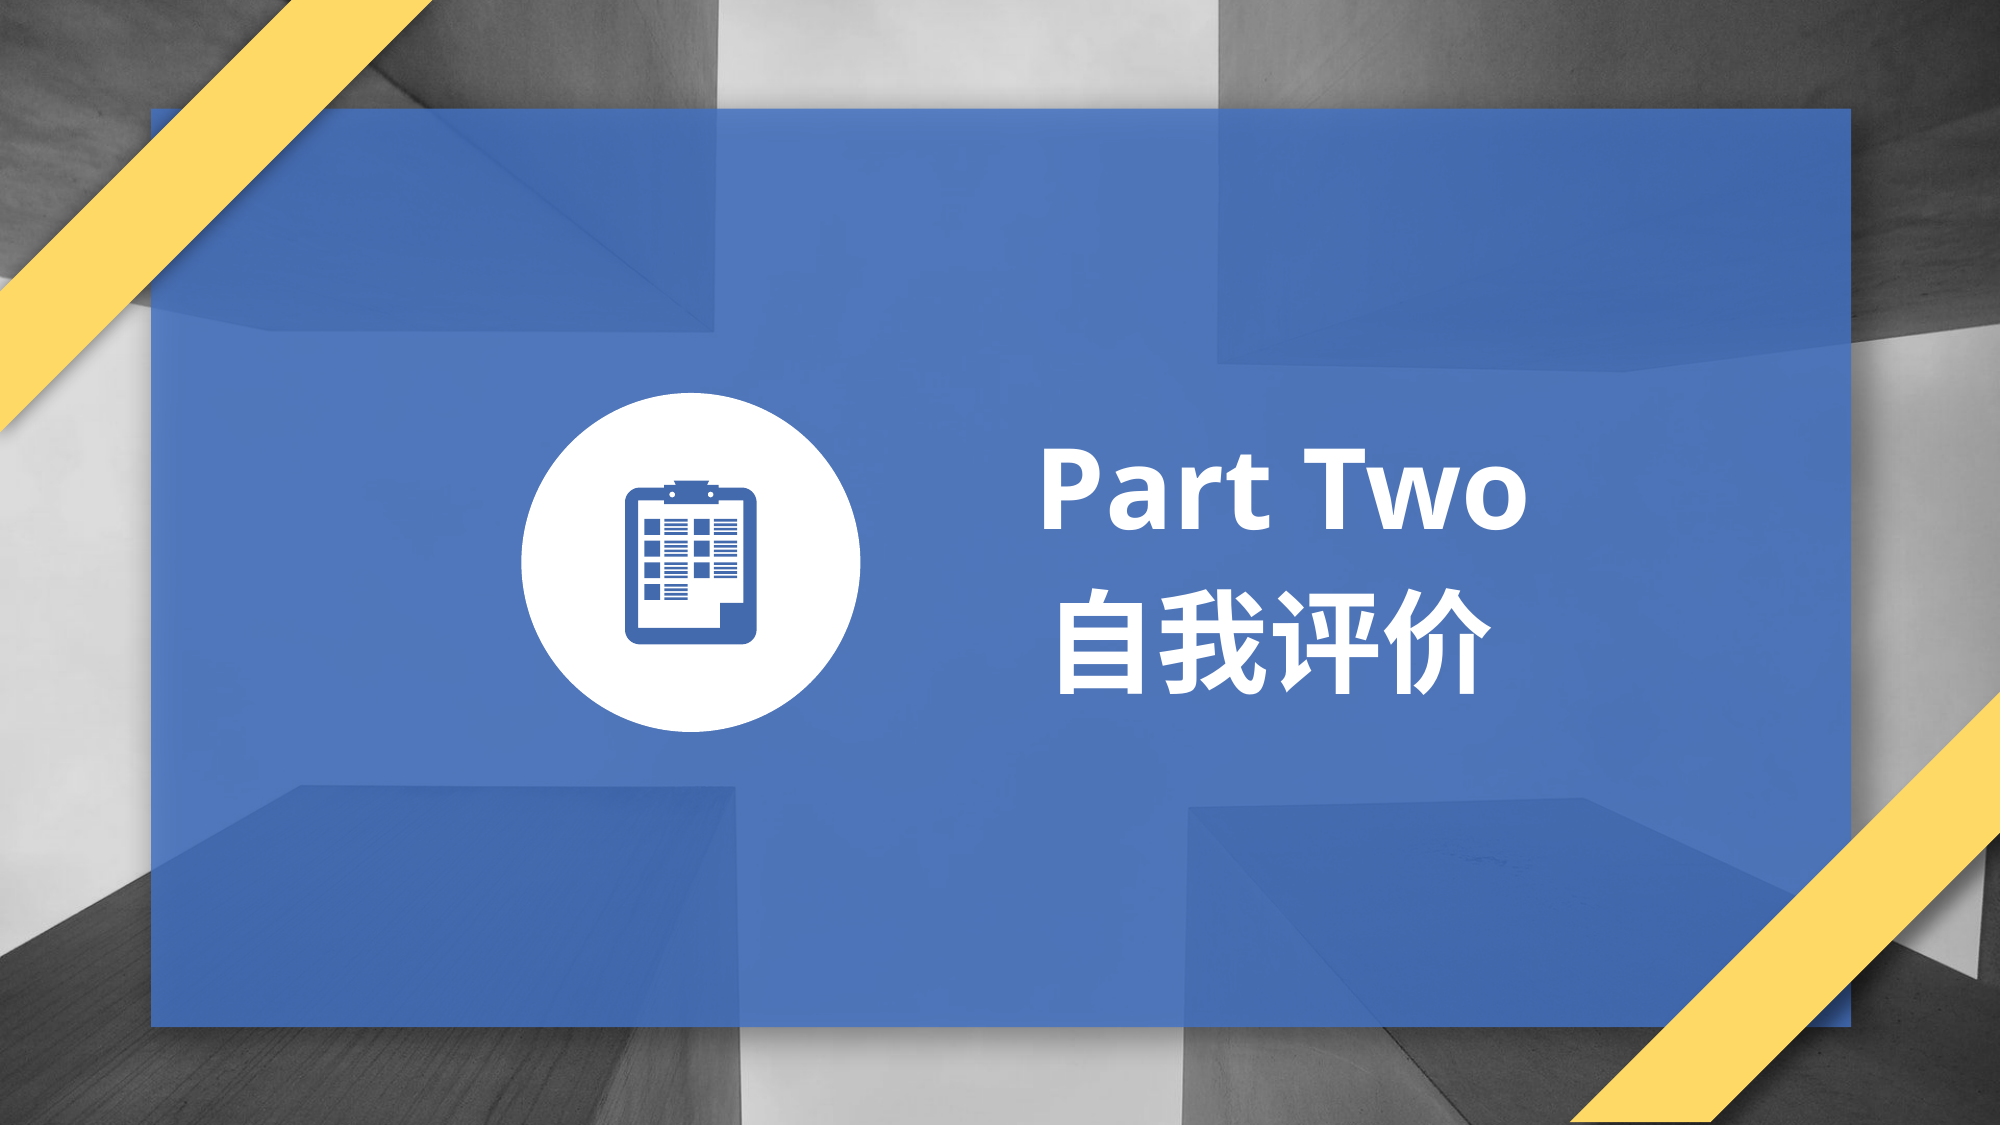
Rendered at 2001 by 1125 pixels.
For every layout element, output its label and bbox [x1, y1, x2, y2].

text_box [150, 108, 1852, 1028]
text_box [0, 0, 434, 434]
text_box [917, 409, 1649, 854]
text_box [1567, 690, 2000, 1124]
text_box [521, 392, 861, 732]
